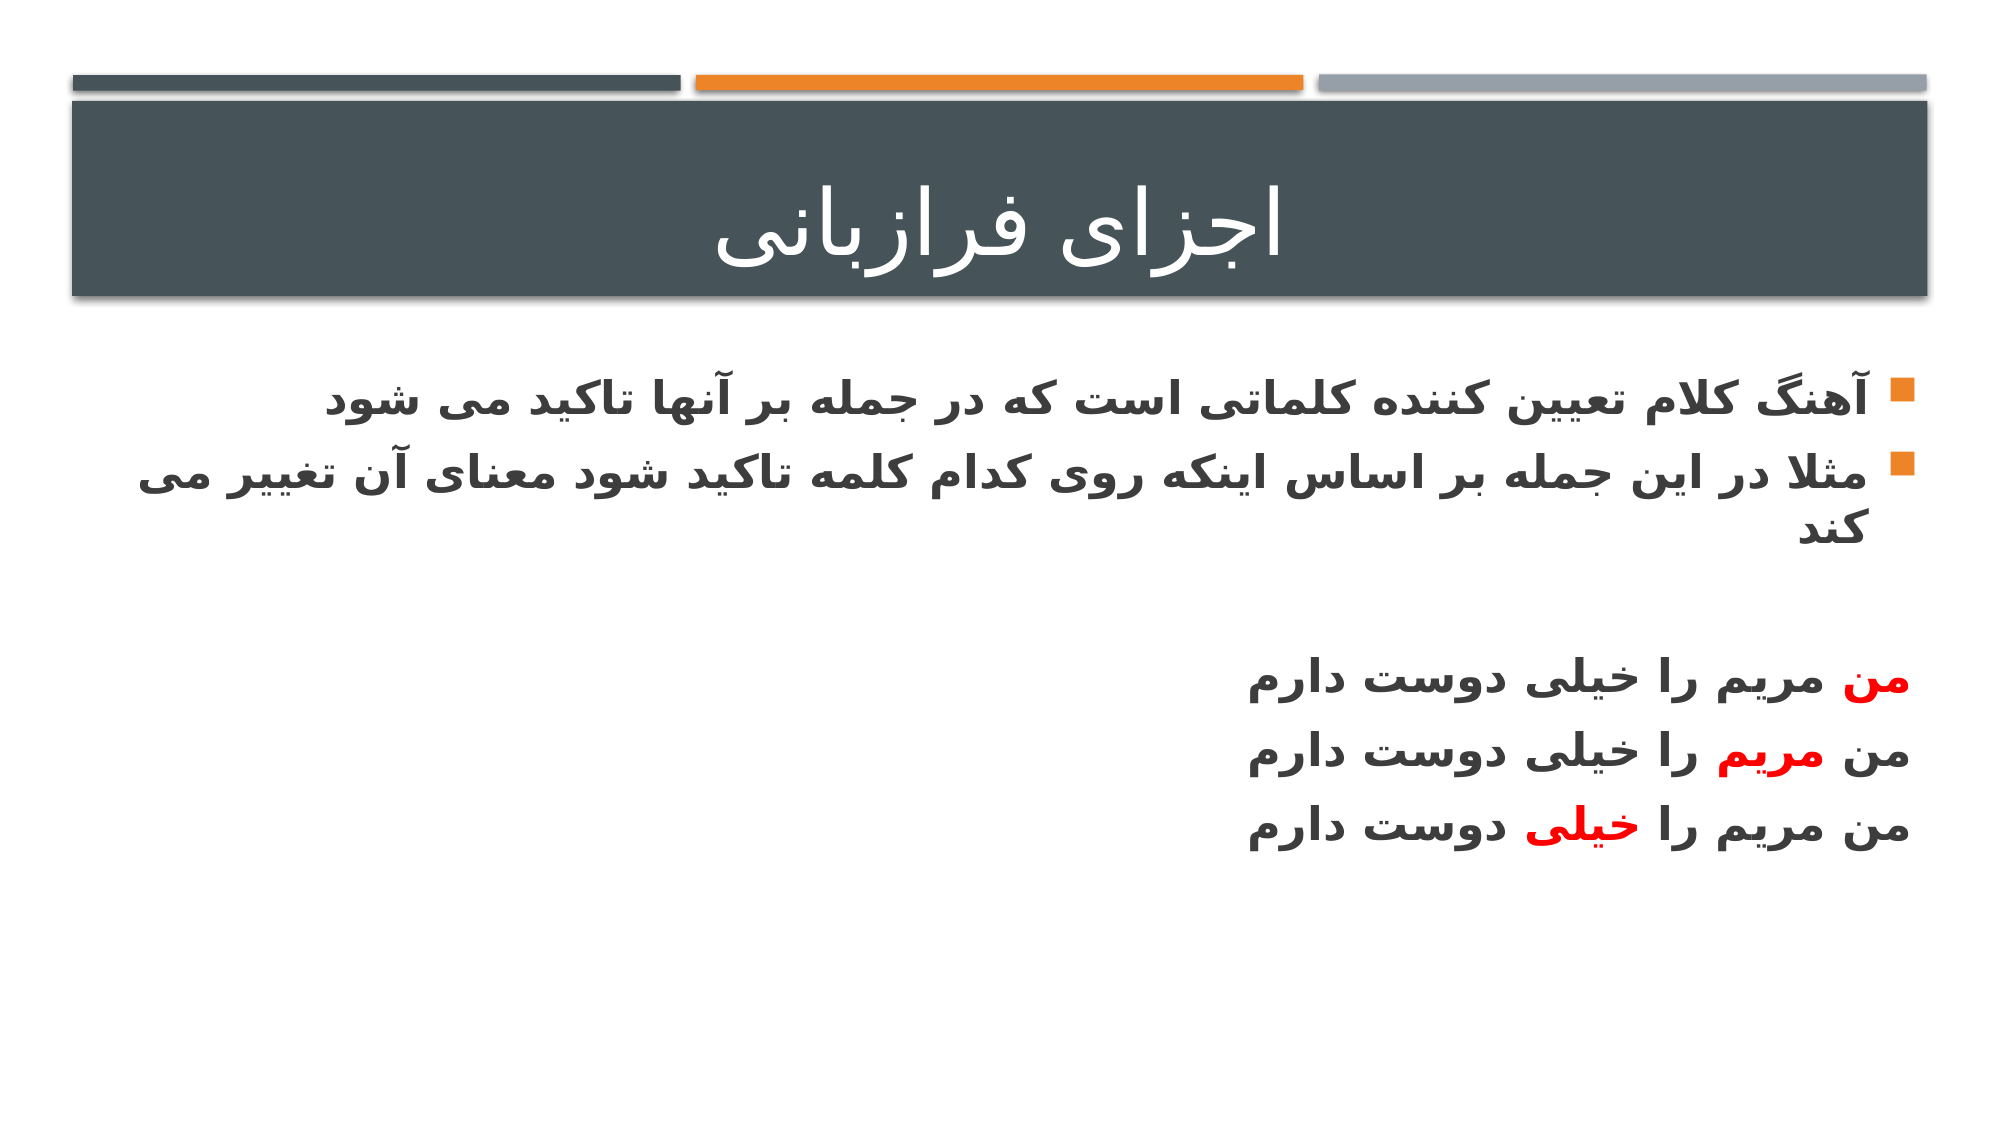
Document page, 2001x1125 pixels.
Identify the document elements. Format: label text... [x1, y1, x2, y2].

title اجزای فرازبانی [95, 115, 1905, 282]
list آهنگ کلام تعیین کننده کلماتی است که در جمله بر آنها تاکید می شود مثلا در این جمله بر اساس اینکه روی کدام کلمه تاکید شود معنای آن تغییر می کند من مریم را خیلی دوست دارم من مریم را خیلی دوست دارم من مریم را خیلی دوست دارم [117, 358, 1928, 963]
